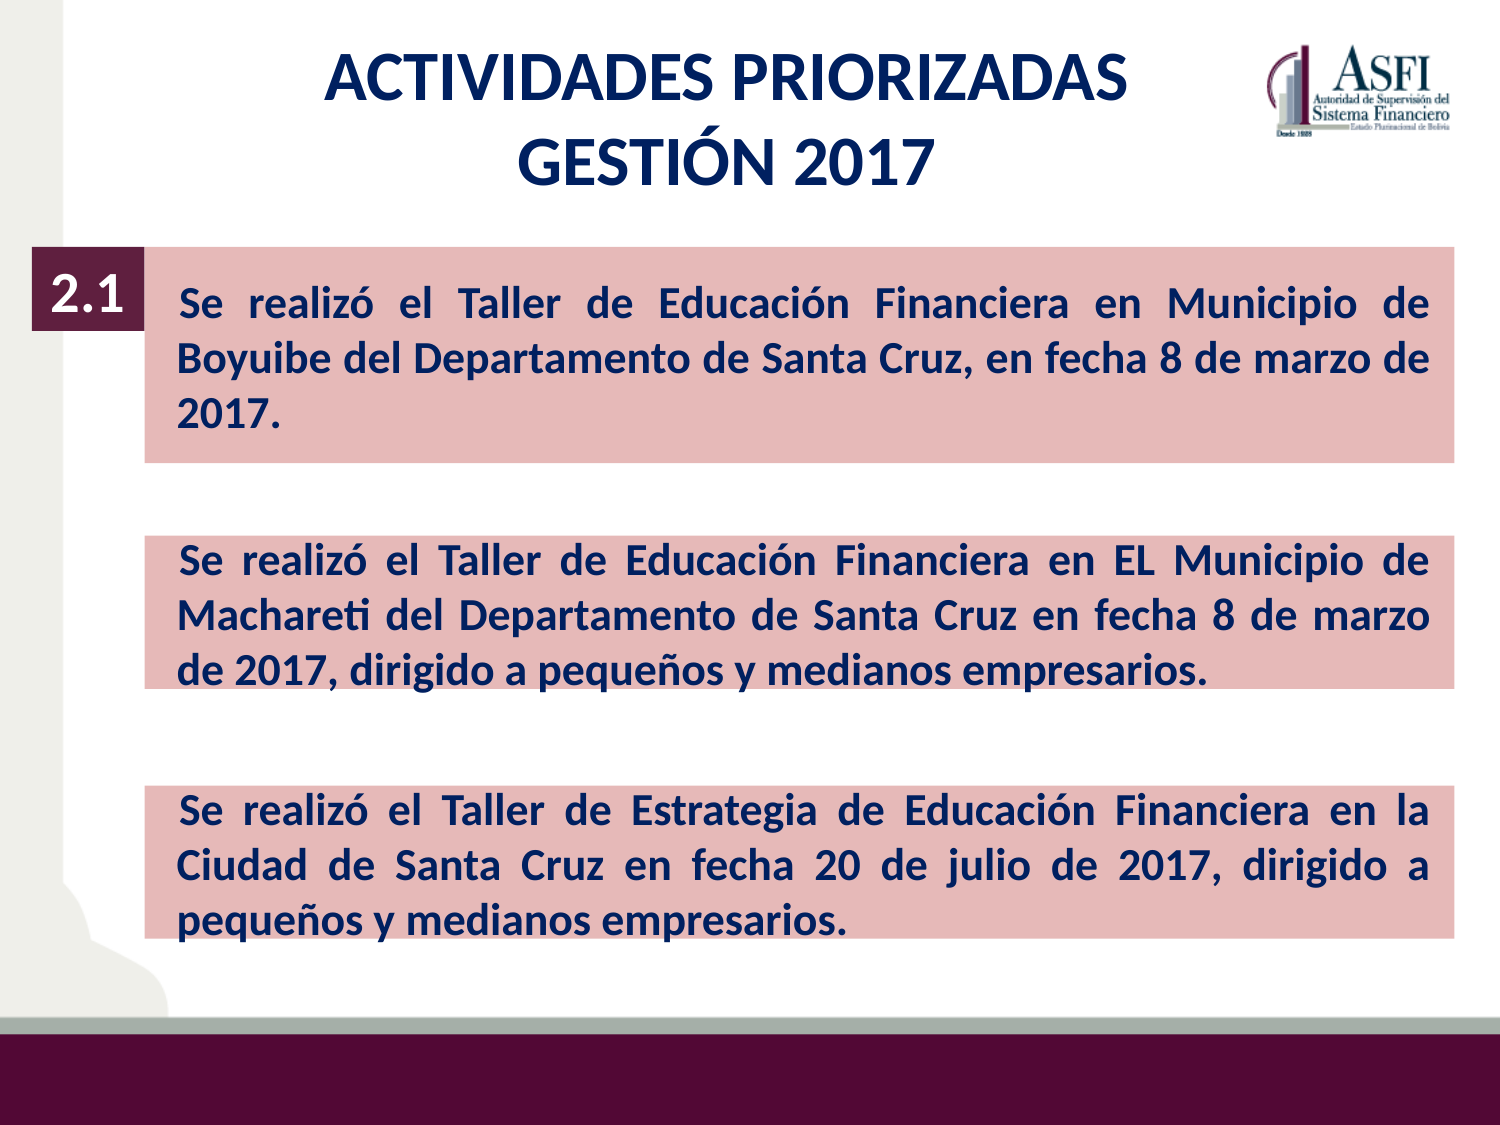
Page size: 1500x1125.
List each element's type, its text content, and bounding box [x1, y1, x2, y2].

text_box Se realizó el Taller de Estrategia de Educación Financiera en la Ciudad de Santa Cruz en fecha 20 de julio de 2017, dirigido a pequeños y medianos empresarios. [144, 785, 1455, 939]
picture [0, 0, 1500, 1125]
text_box 2.1 [31, 246, 145, 331]
text_box Se realizó el Taller de Educación Financiera en Municipio de Boyuibe del Departamento de Santa Cruz, en fecha 8 de marzo de 2017. [144, 246, 1455, 464]
text_box Se realizó el Taller de Educación Financiera en EL Municipio de Machareti del Departamento de Santa Cruz en fecha 8 de marzo de 2017, dirigido a pequeños y medianos empresarios. [144, 535, 1455, 689]
text_box ACTIVIDADES PRIORIZADAS GESTIÓN 2017 [265, 21, 1189, 207]
